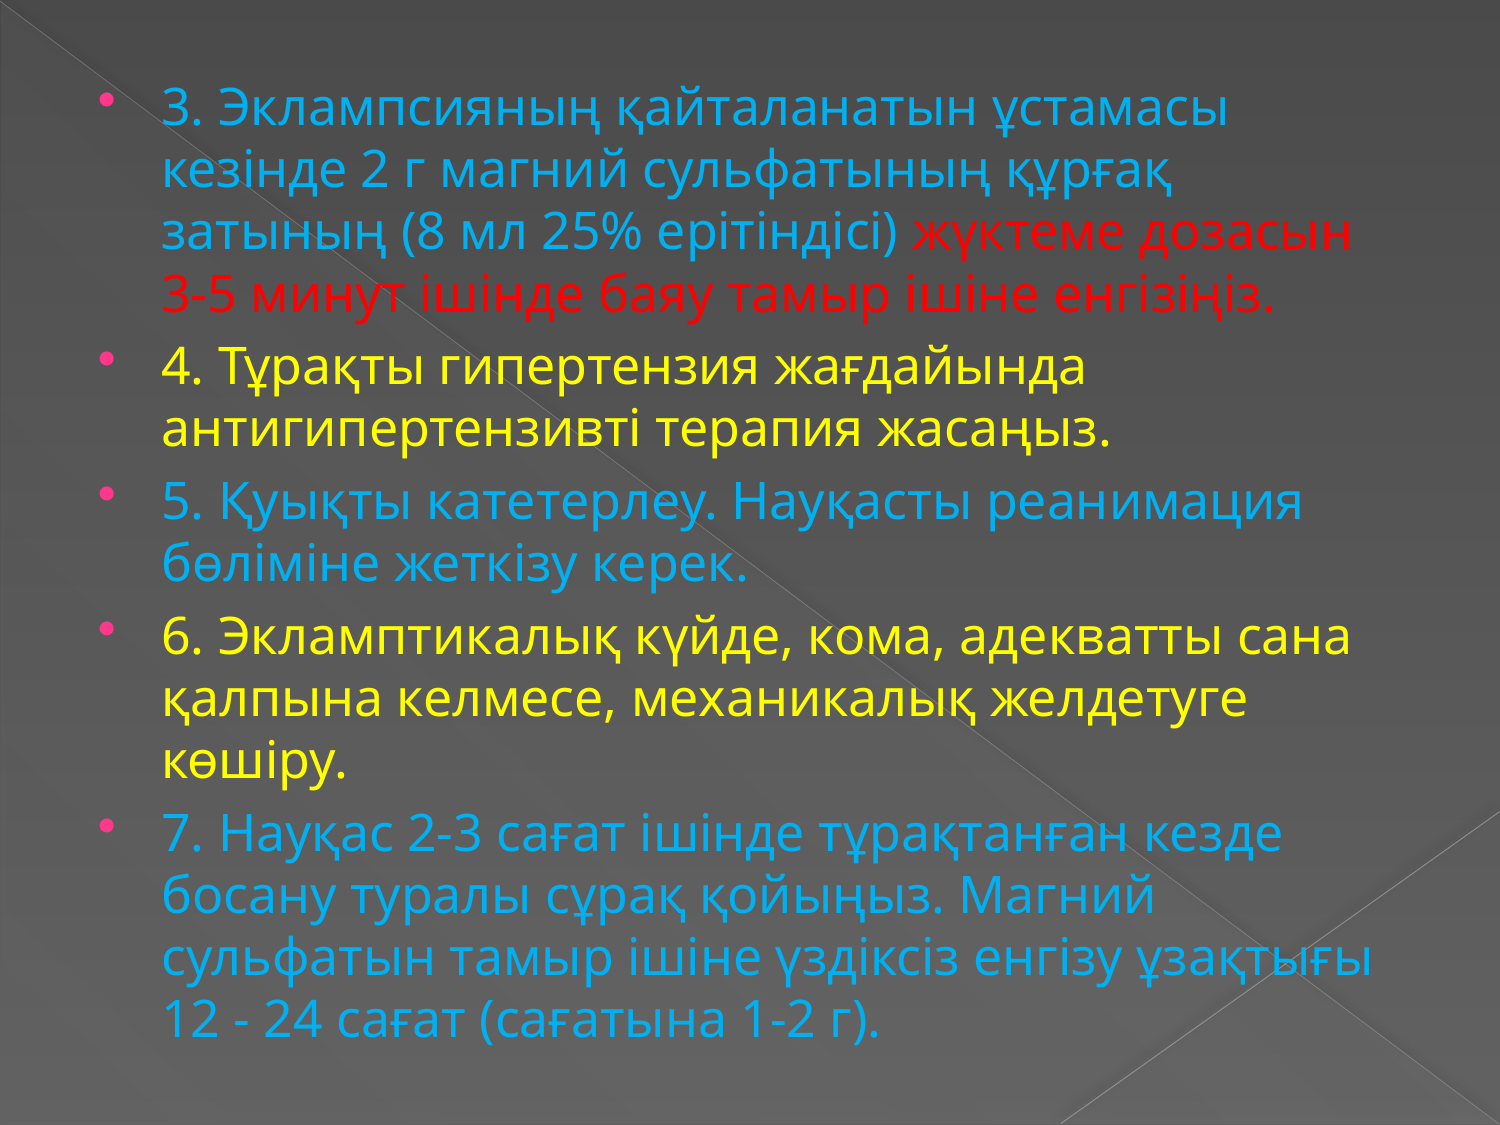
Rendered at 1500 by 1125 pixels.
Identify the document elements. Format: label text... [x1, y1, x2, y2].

list 3. Эклампсияның қайталанатын ұстамасы кезінде 2 г магний сульфатының құрғақ затының (8 мл 25% ерітіндісі) жүктеме дозасын 3-5 минут ішінде баяу тамыр ішіне енгізіңіз. 4. Тұрақты гипертензия жағдайында антигипертензивті терапия жасаңыз. 5. Қуықты катетерлеу. Науқасты реанимация бөліміне жеткізу керек. 6. Экламптикалық күйде, кома, адекватты сана қалпына келмесе, механикалық желдетуге көшіру. 7. Науқас 2-3 сағат ішінде тұрақтанған кезде босану туралы сұрақ қойыңыз. Магний сульфатын тамыр ішіне үздіксіз енгізу ұзақтығы 12 - 24 сағат (сағатына 1-2 г). [75, 66, 1425, 1059]
